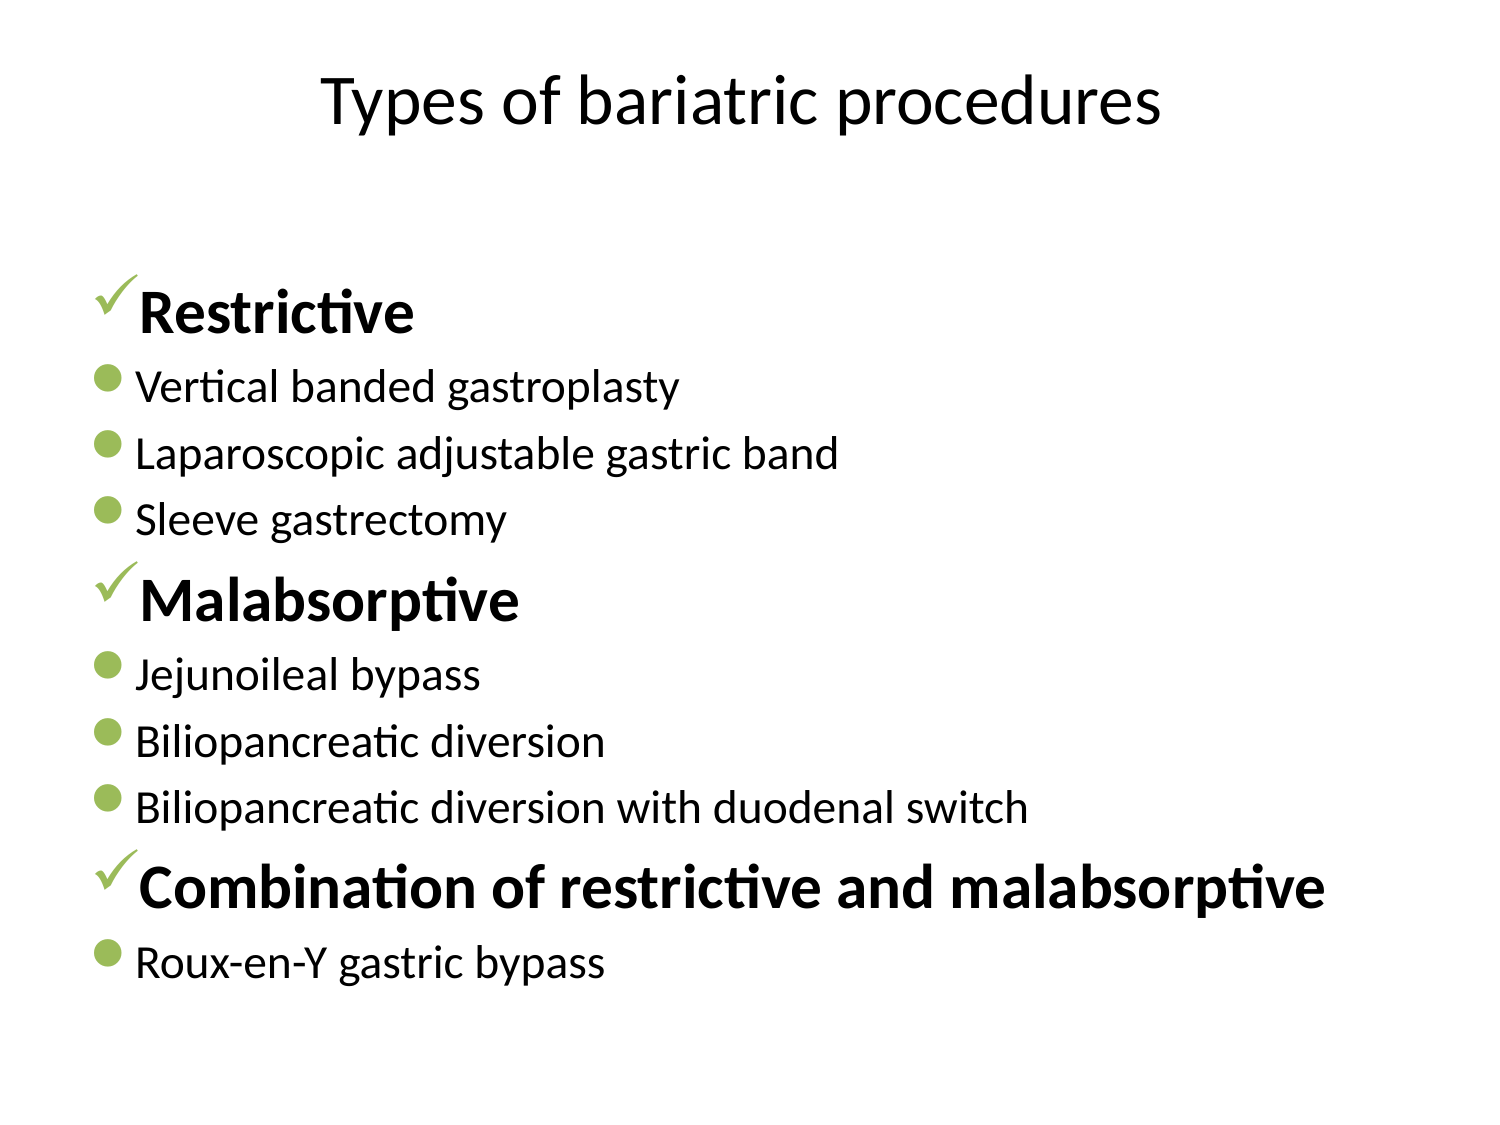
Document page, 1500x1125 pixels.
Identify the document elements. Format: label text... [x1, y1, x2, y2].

title Types of bariatric procedures [75, 45, 1425, 233]
list Restrictive Vertical banded gastroplasty Laparoscopic adjustable gastric band Sleeve gastrectomy Malabsorptive Jejunoileal bypass Biliopancreatic diversion Biliopancreatic diversion with duodenal switch Combination of restrictive and malabsorptive Roux-en-Y gastric bypass [75, 262, 1425, 1005]
